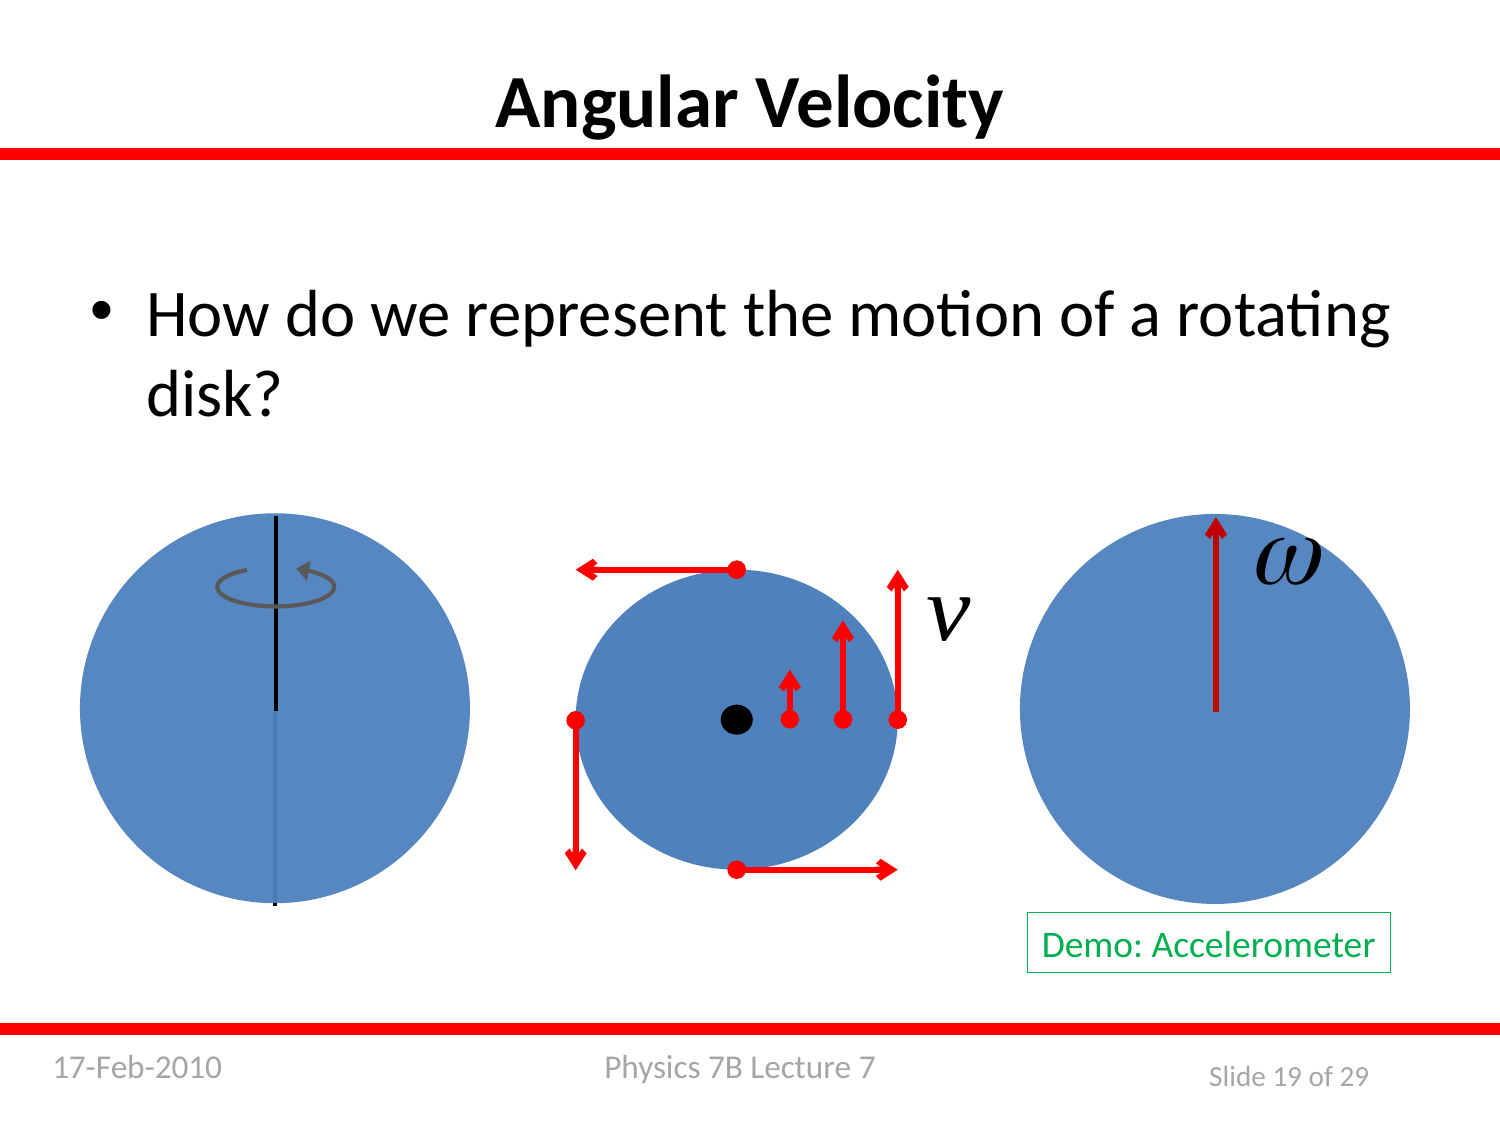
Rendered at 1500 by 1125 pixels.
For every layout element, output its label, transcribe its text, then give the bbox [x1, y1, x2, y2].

text_box Angular Velocity [74, 45, 1425, 233]
text_box [718, 702, 755, 737]
text_box [573, 567, 900, 872]
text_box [912, 555, 996, 665]
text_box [79, 513, 471, 907]
text_box Demo: Accelerometer [1027, 913, 1391, 973]
text_box How do we represent the motion of a rotating disk? [74, 262, 1425, 1005]
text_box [1019, 492, 1411, 905]
